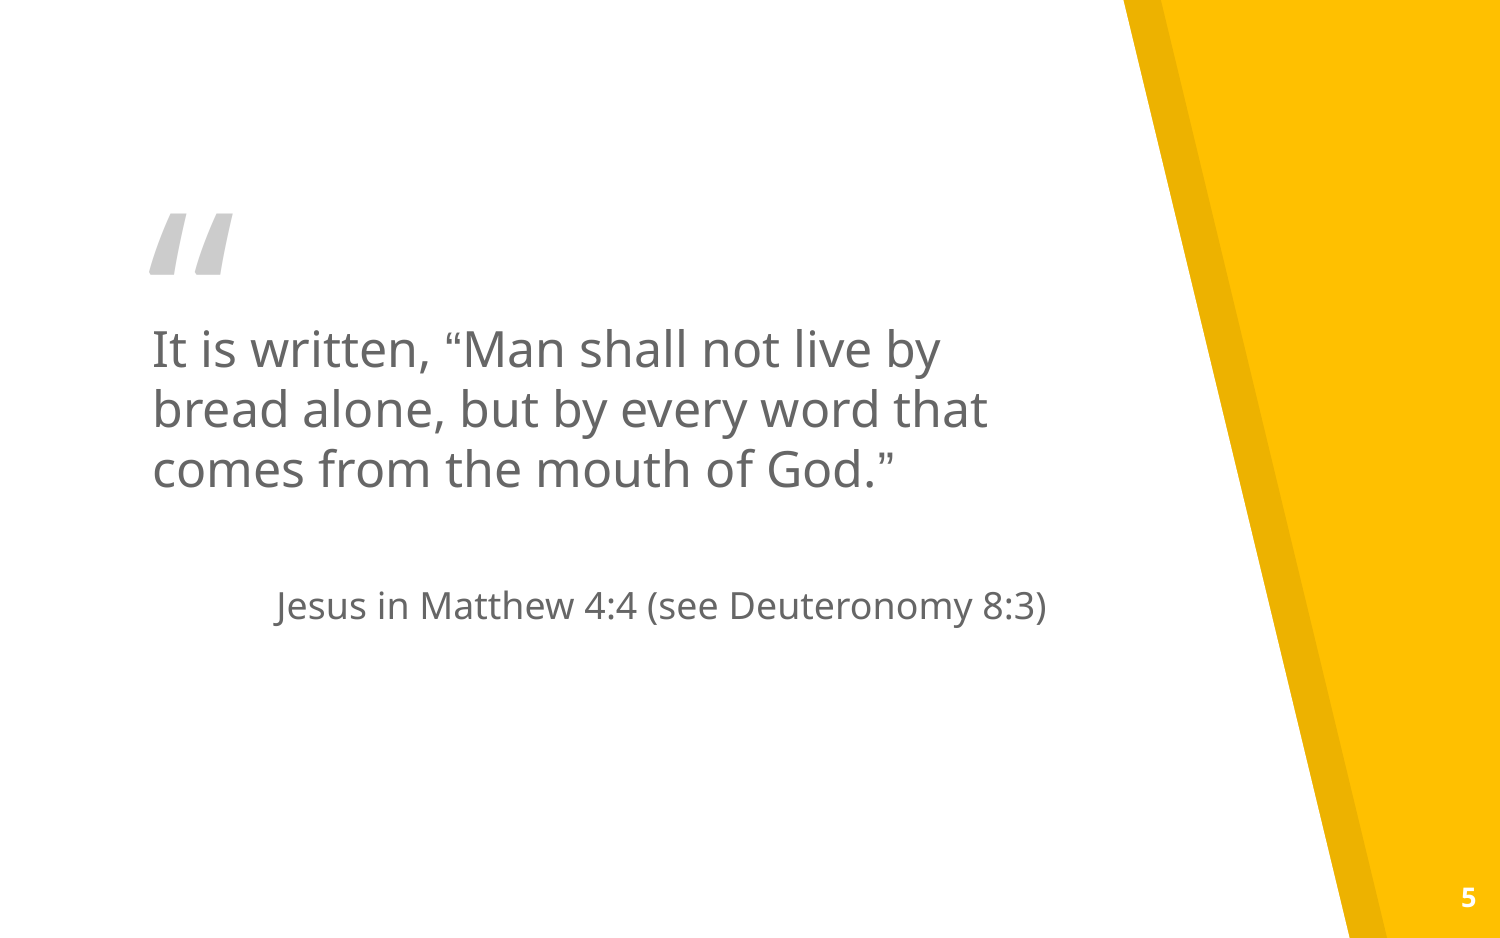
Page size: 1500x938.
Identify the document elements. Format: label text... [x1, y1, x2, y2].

list It is written, “Man shall not live by bread alone, but by every word that comes from the mouth of God.” Jesus in Matthew 4:4 (see Deuteronomy 8:3) [137, 302, 1063, 714]
slide_number 5 [1401, 865, 1492, 938]
